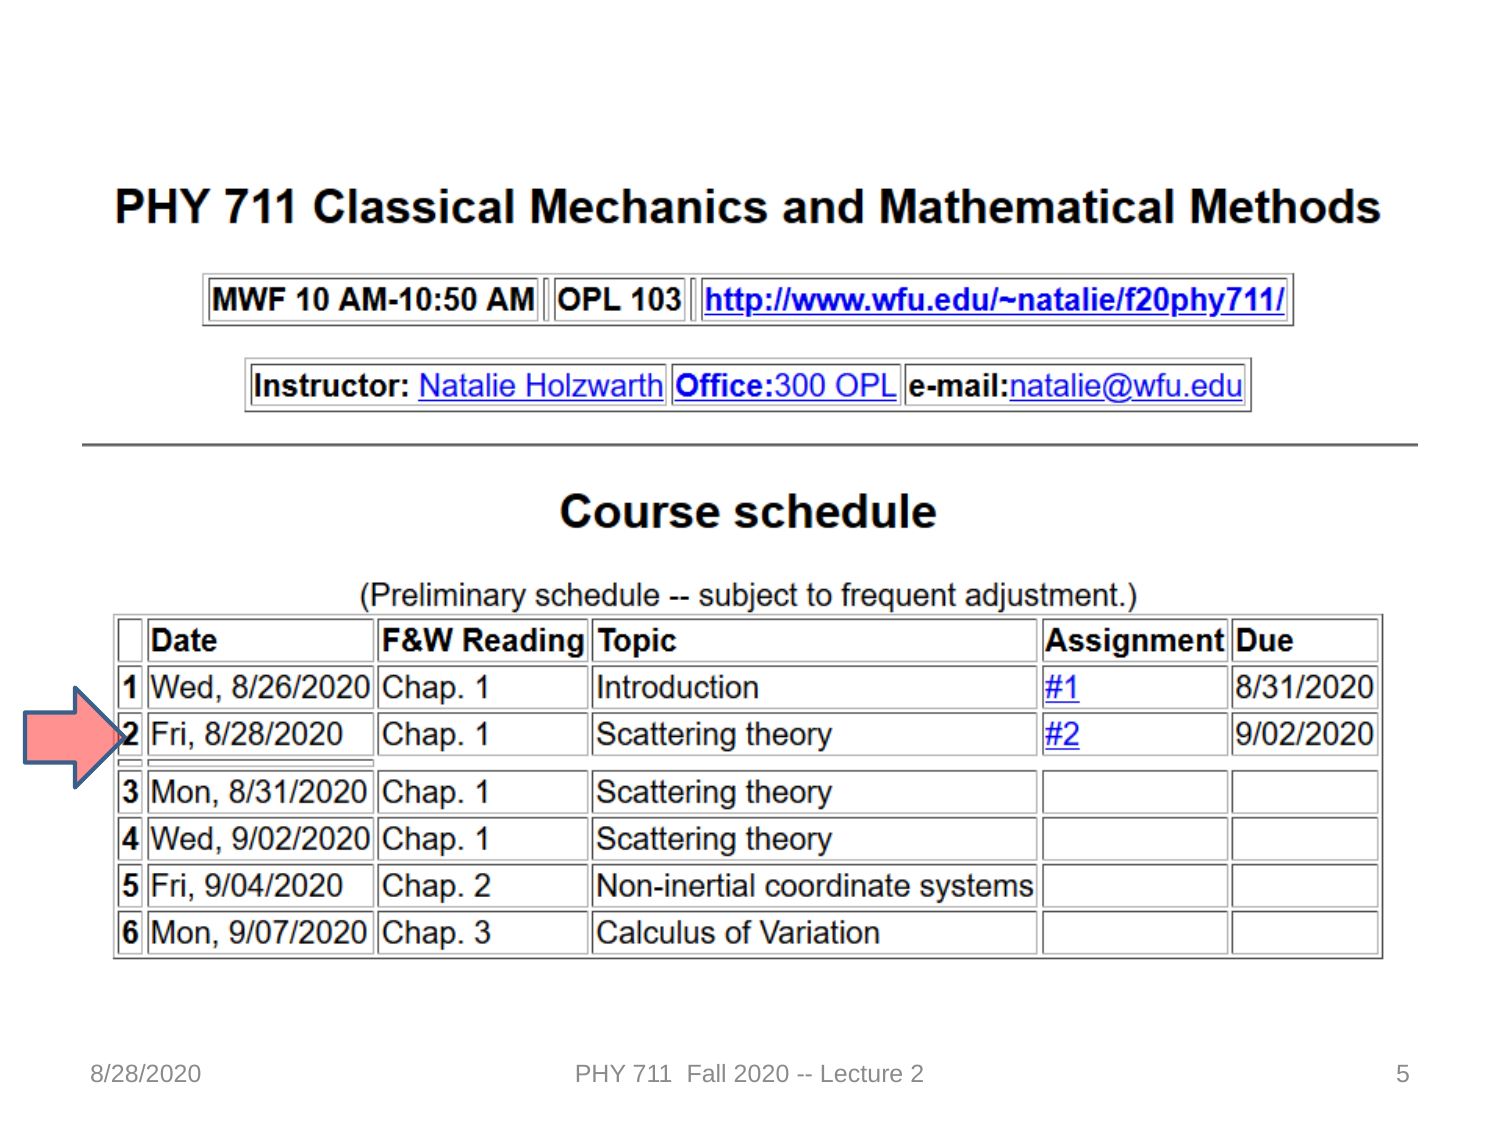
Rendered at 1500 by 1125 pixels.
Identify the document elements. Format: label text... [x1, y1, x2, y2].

picture [82, 152, 1418, 973]
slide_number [75, 1042, 425, 1103]
slide_number 5 [1074, 1042, 1425, 1103]
footer PHY 711 Fall 2020 -- Lecture 2 [512, 1042, 988, 1103]
text_box [22, 685, 77, 790]
